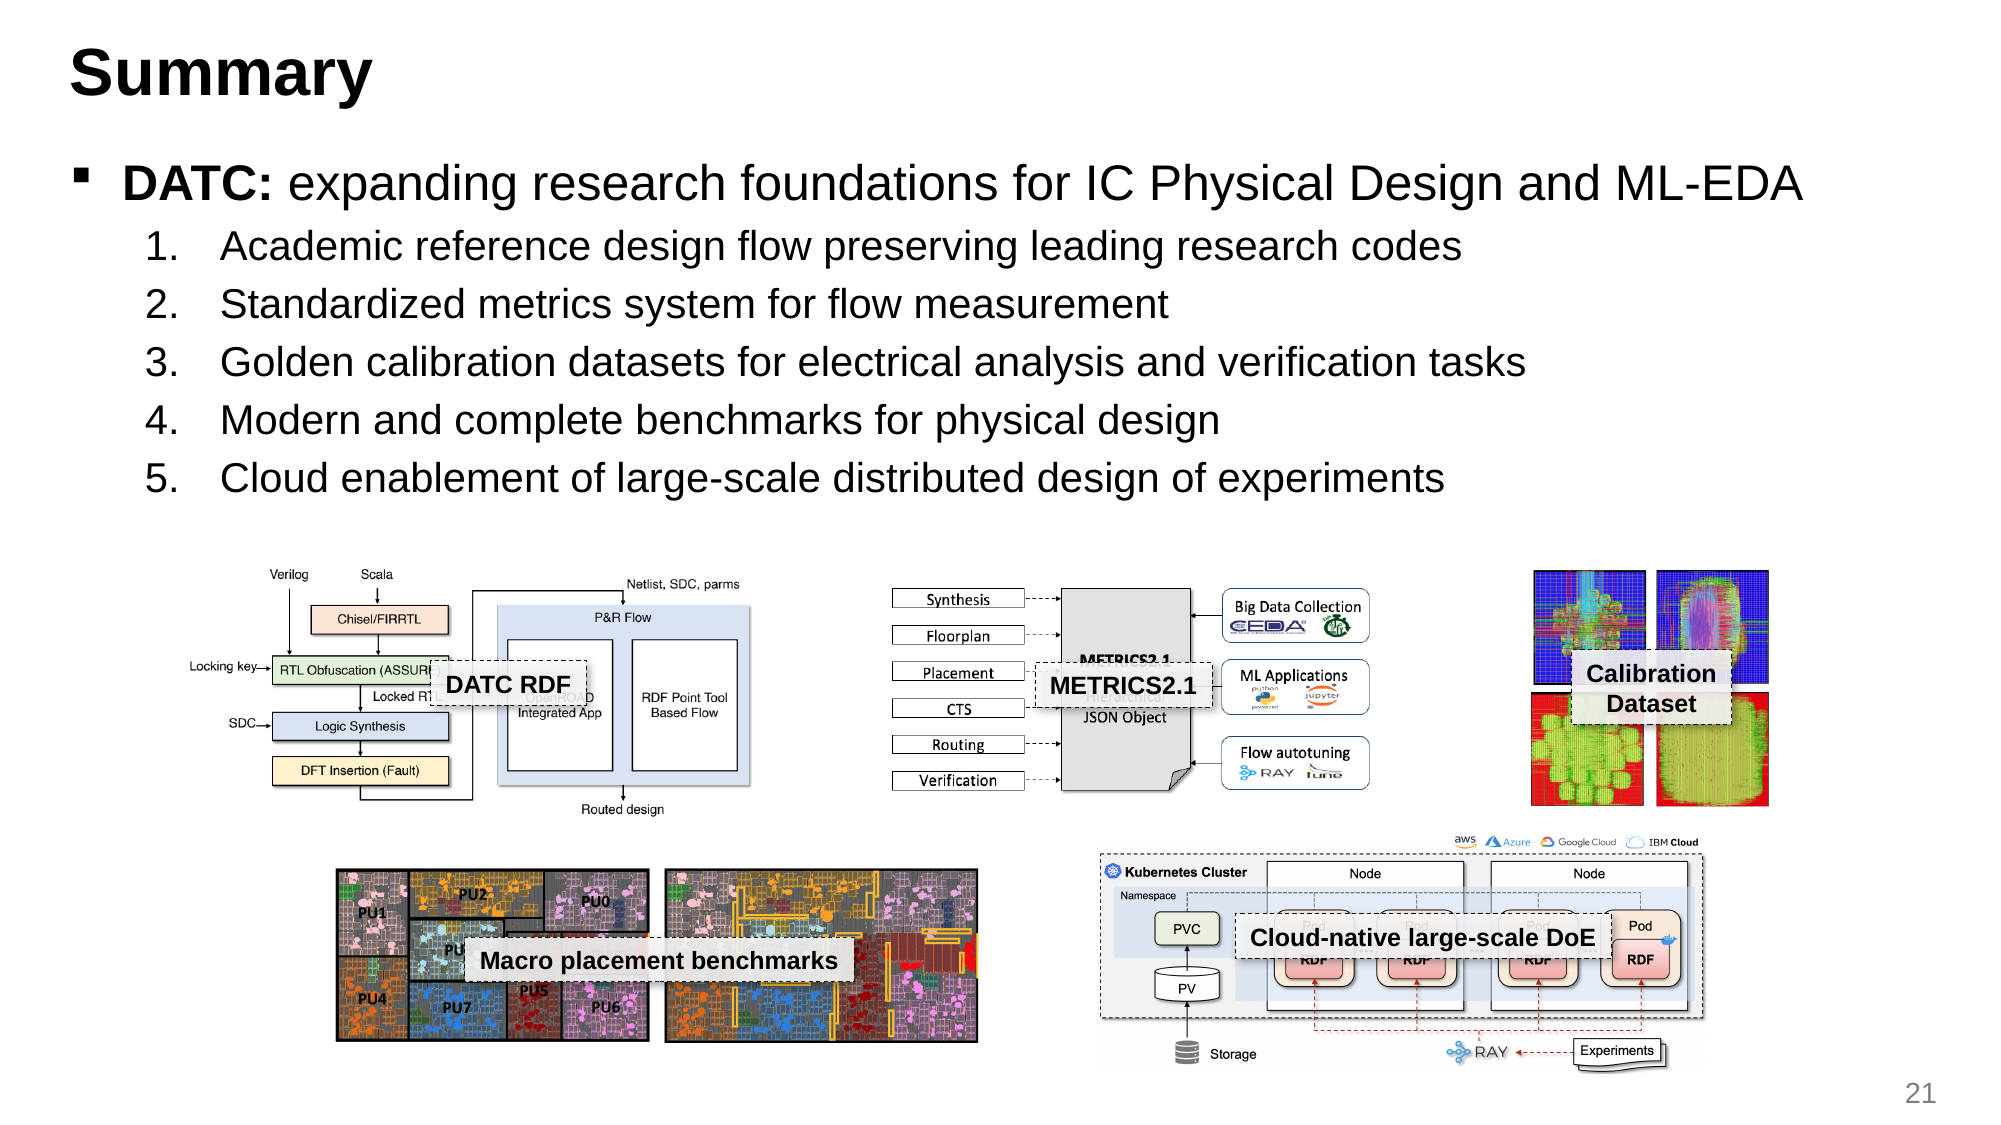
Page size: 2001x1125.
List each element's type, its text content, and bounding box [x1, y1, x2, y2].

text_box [1094, 835, 1710, 1074]
list DATC: expanding research foundations for IC Physical Design and ML-EDA Academic reference design flow preserving leading research codes Standardized metrics system for flow measurement Golden calibration datasets for electrical analysis and verification tasks Modern and complete benchmarks for physical design Cloud enablement of large-scale distributed design of experiments [55, 147, 1956, 1125]
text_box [886, 577, 1387, 807]
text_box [1531, 570, 1769, 807]
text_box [181, 562, 753, 824]
title Summary [55, 0, 2000, 148]
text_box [333, 866, 981, 1045]
